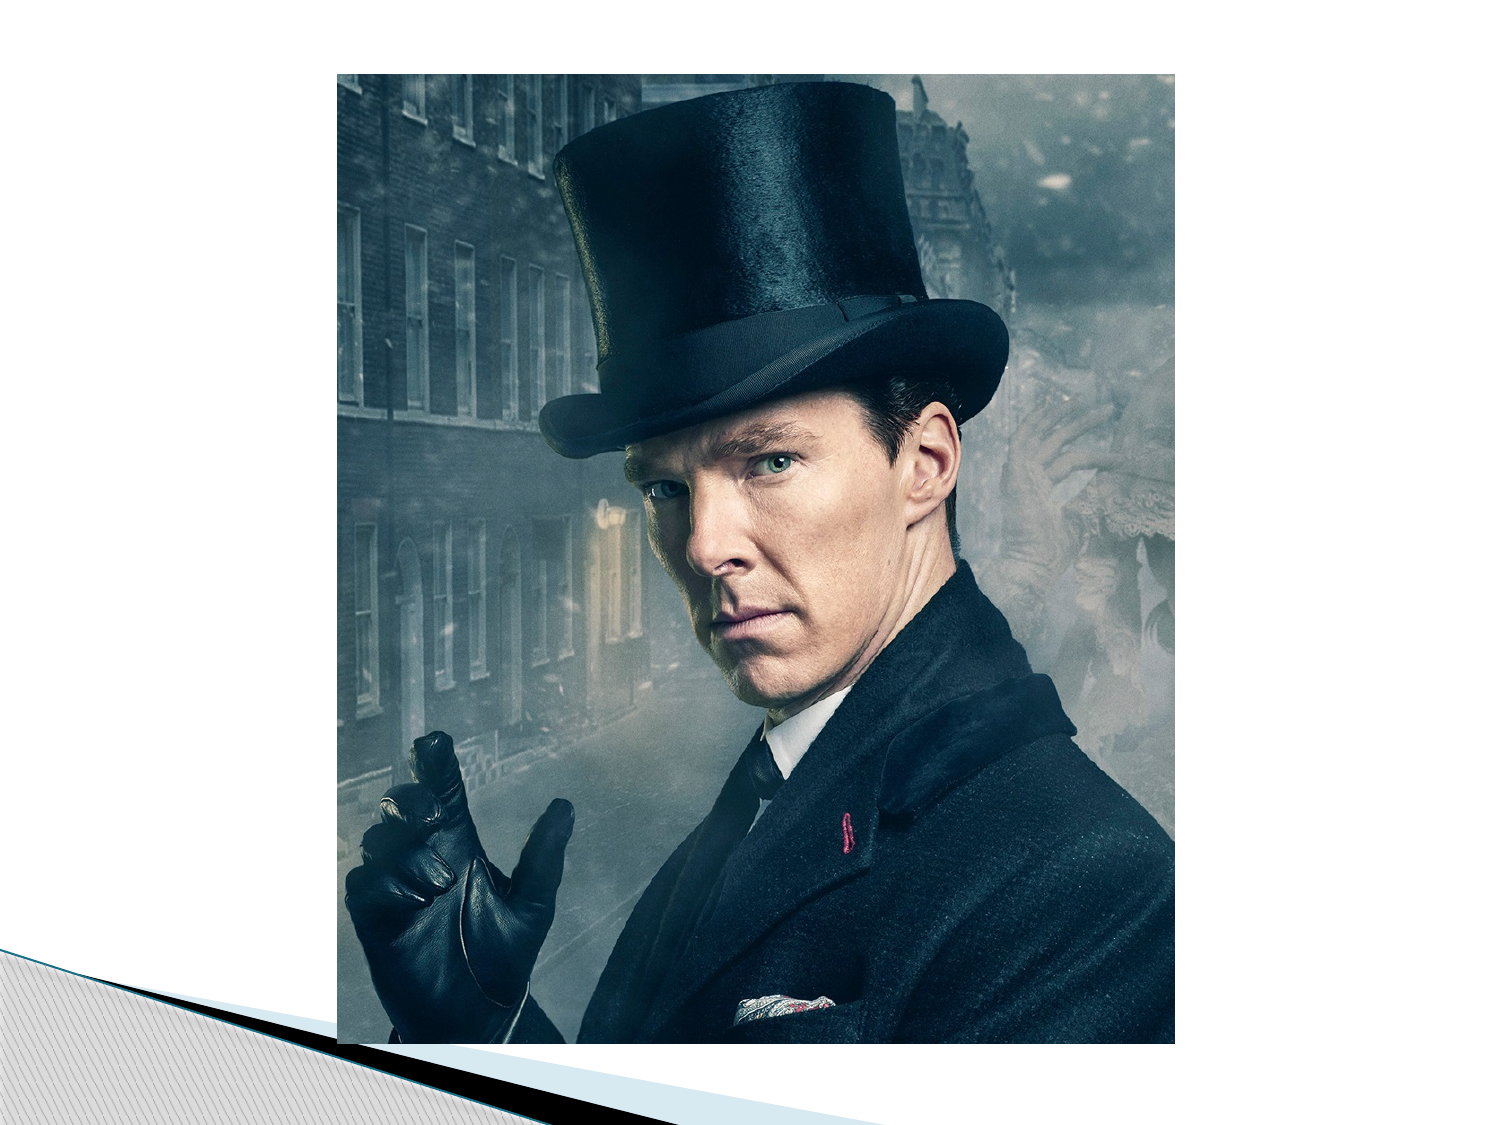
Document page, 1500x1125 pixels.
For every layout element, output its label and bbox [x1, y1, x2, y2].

list [337, 74, 1176, 1044]
